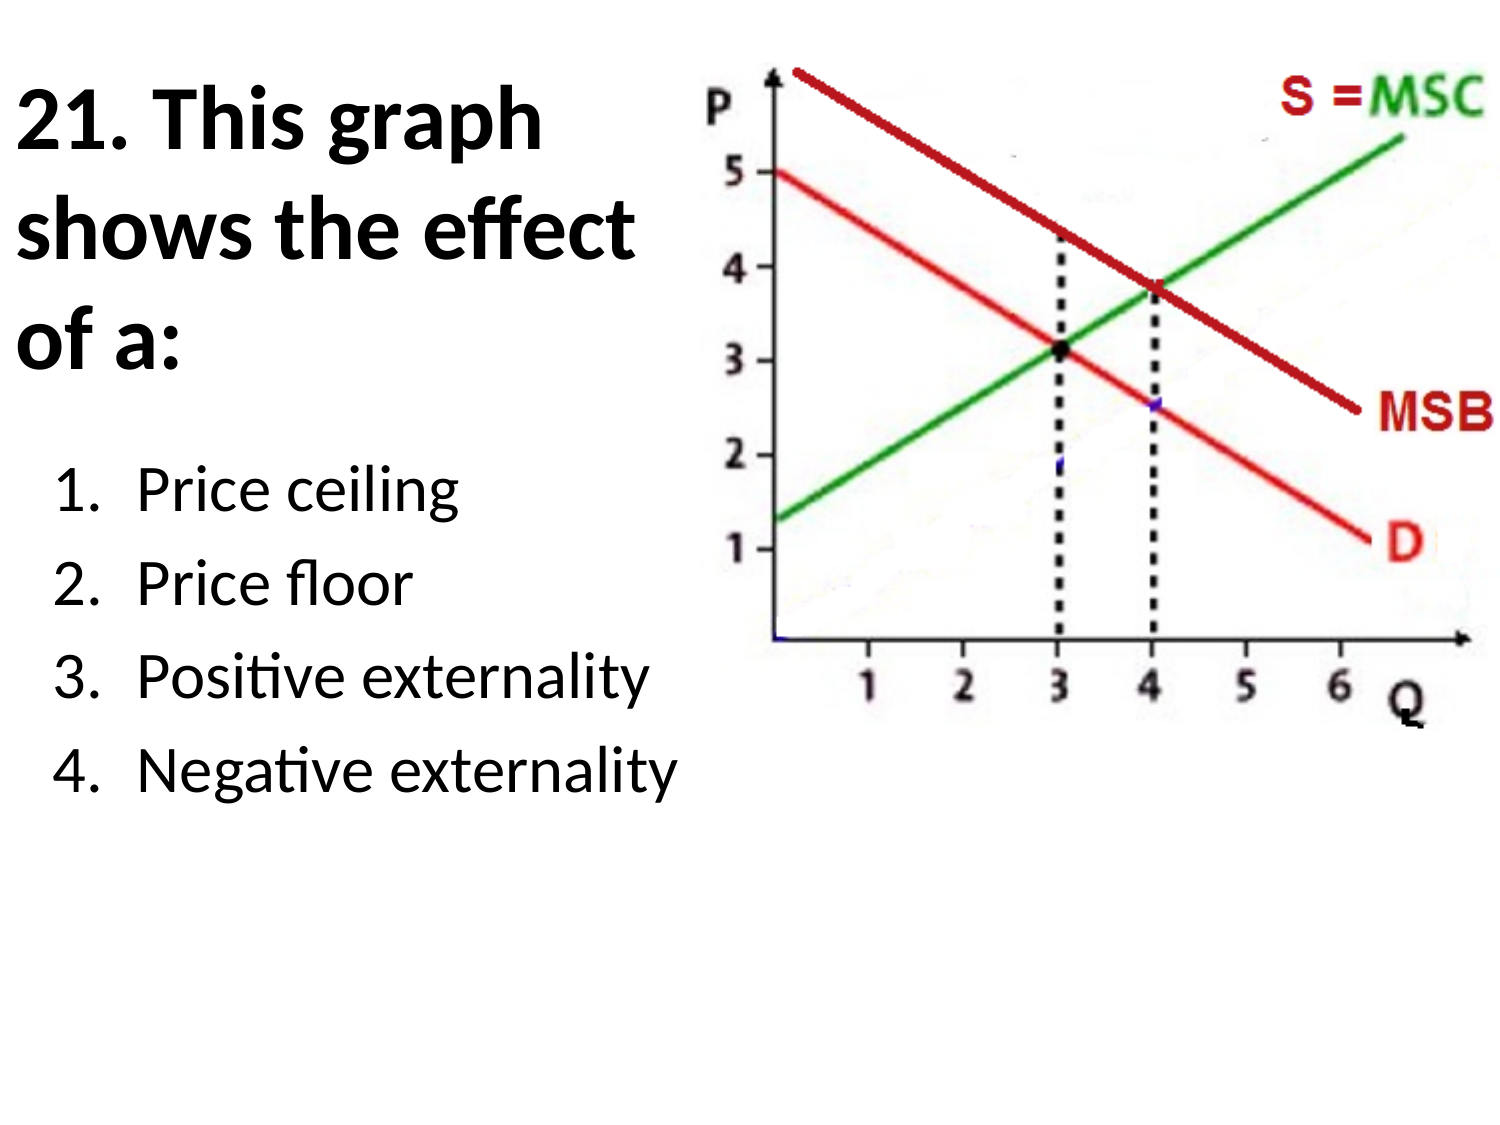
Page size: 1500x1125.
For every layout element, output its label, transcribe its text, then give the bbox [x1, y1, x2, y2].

list Price ceiling Price floor Positive externality Negative externality [37, 437, 725, 818]
picture [699, 62, 1500, 736]
title 21. This graph shows the effect of a: [0, 45, 663, 400]
